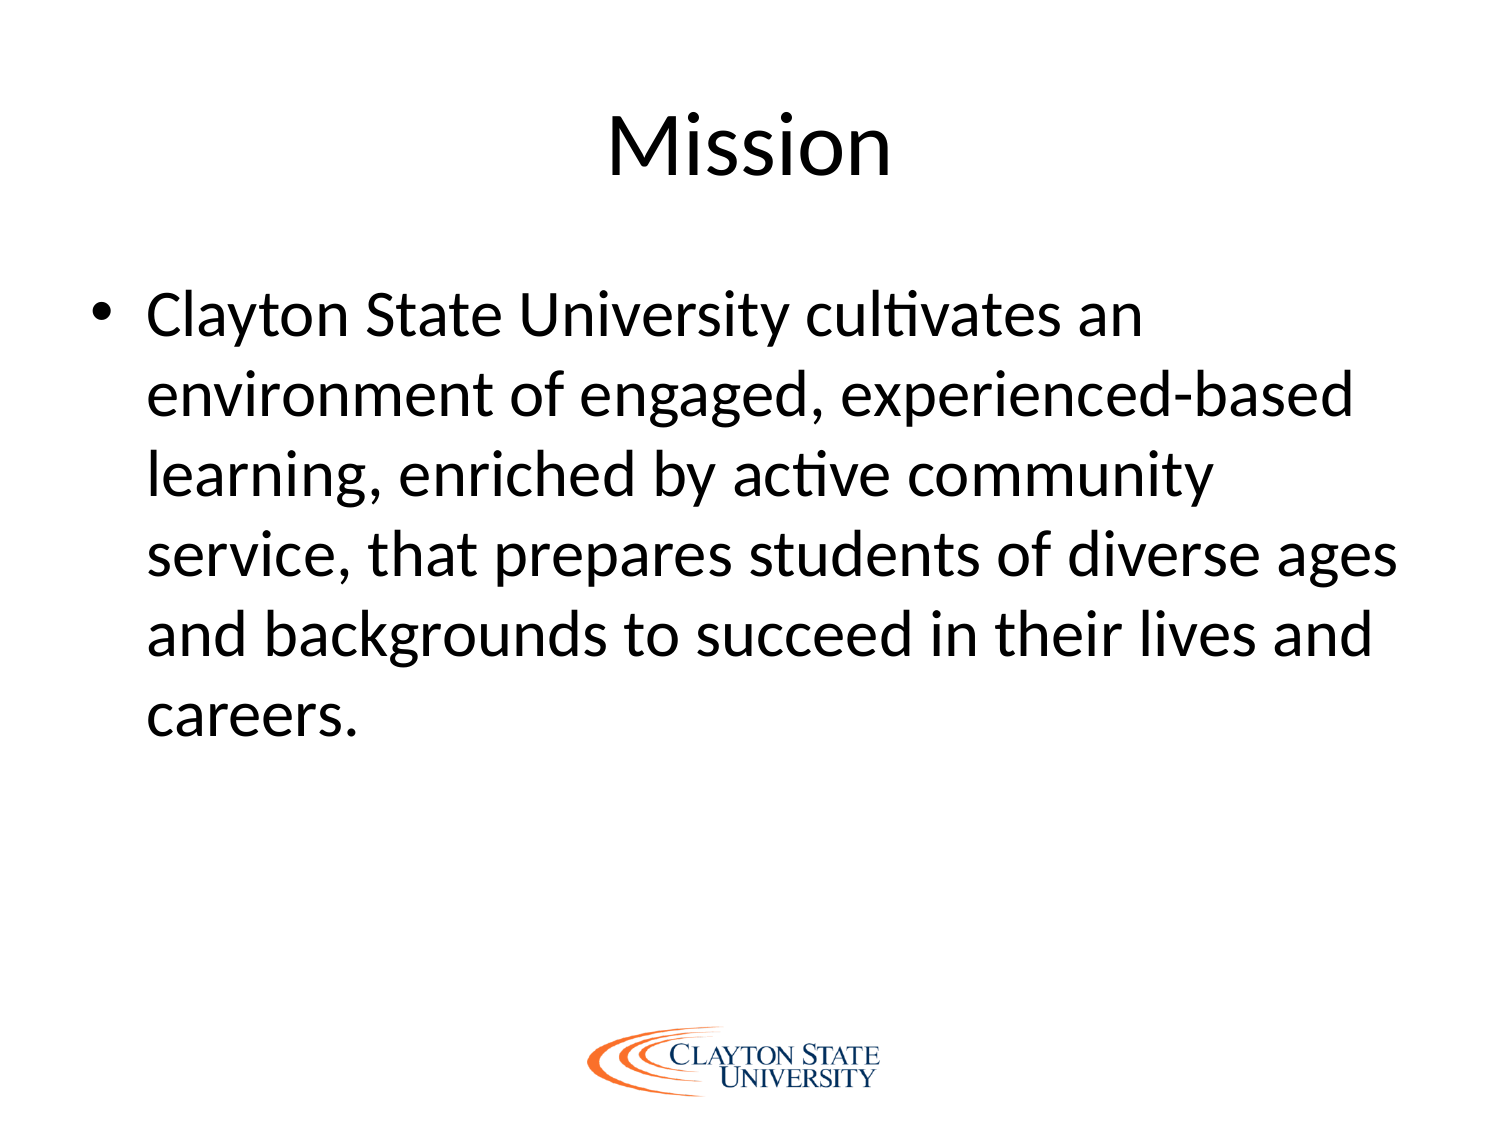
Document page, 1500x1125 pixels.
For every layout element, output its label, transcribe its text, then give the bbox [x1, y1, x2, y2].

picture [587, 1026, 929, 1097]
title Mission [75, 45, 1425, 233]
list Clayton State University cultivates an environment of engaged, experienced-based learning, enriched by active community service, that prepares students of diverse ages and backgrounds to succeed in their lives and careers. [75, 262, 1425, 1005]
